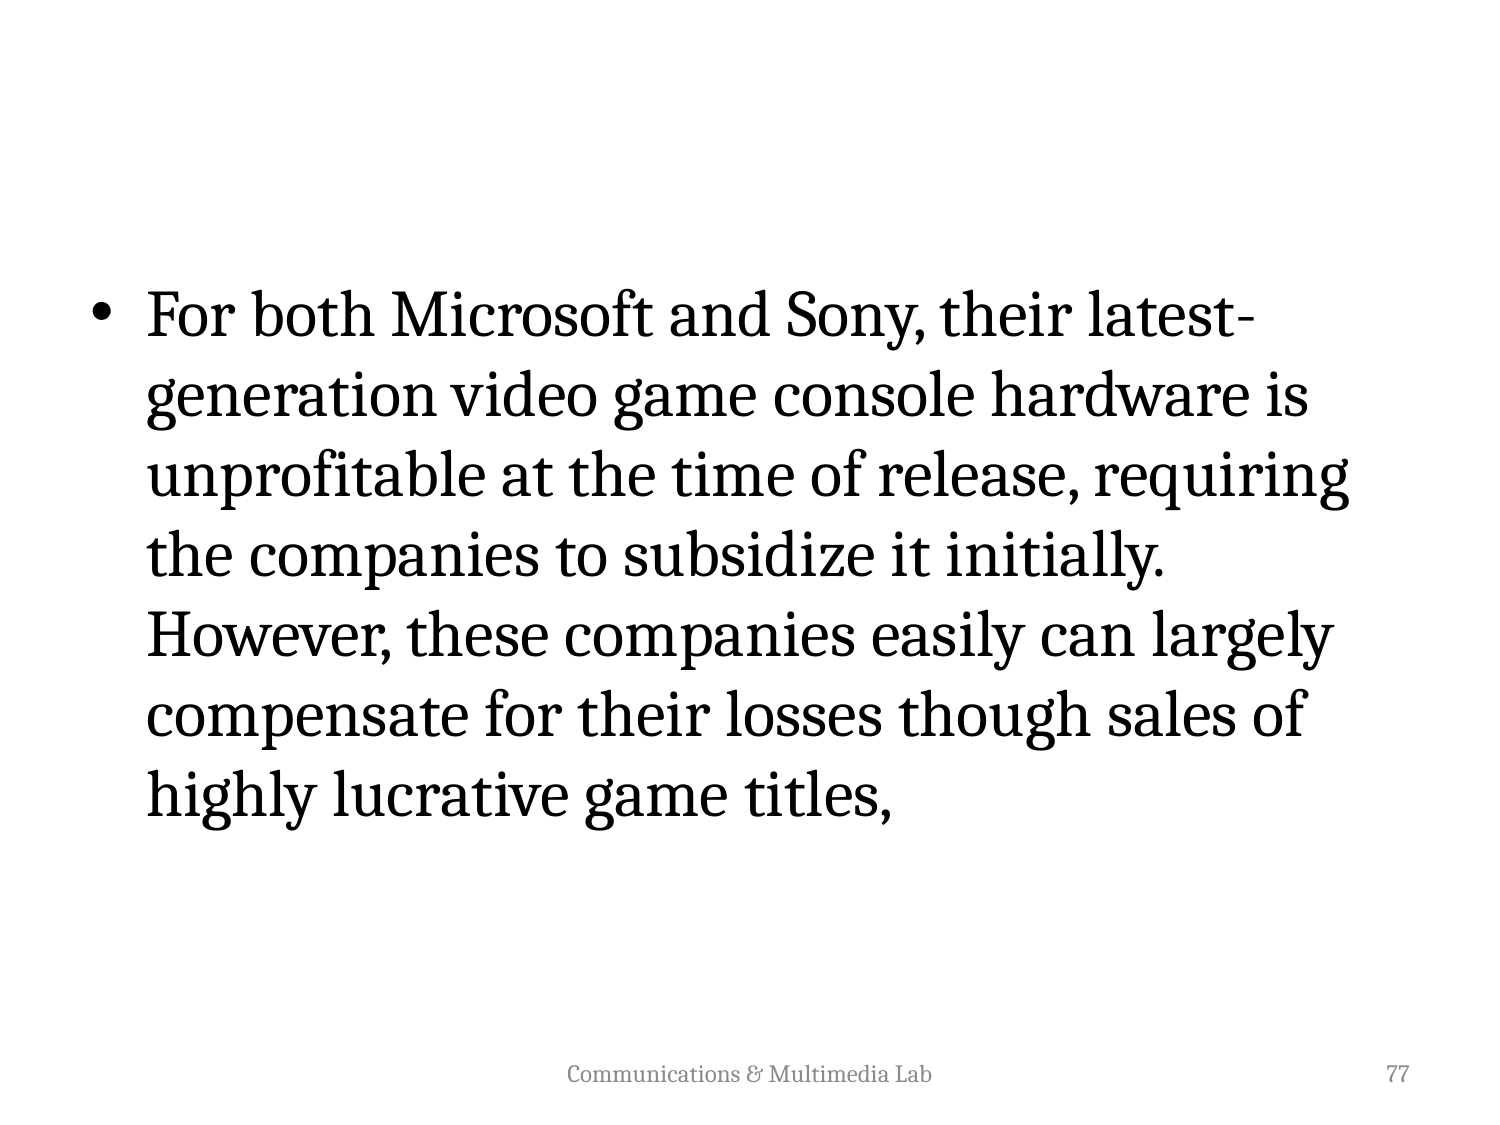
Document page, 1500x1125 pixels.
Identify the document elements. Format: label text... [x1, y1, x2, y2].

slide_number 77 [1074, 1042, 1425, 1103]
footer Communications & Multimedia Lab [512, 1042, 988, 1103]
list For both Microsoft and Sony, their latest-generation video game console hardware is unprofitable at the time of release, requiring the companies to subsidize it initially. However, these companies easily can largely compensate for their losses though sales of highly lucrative game titles, [75, 262, 1425, 1005]
